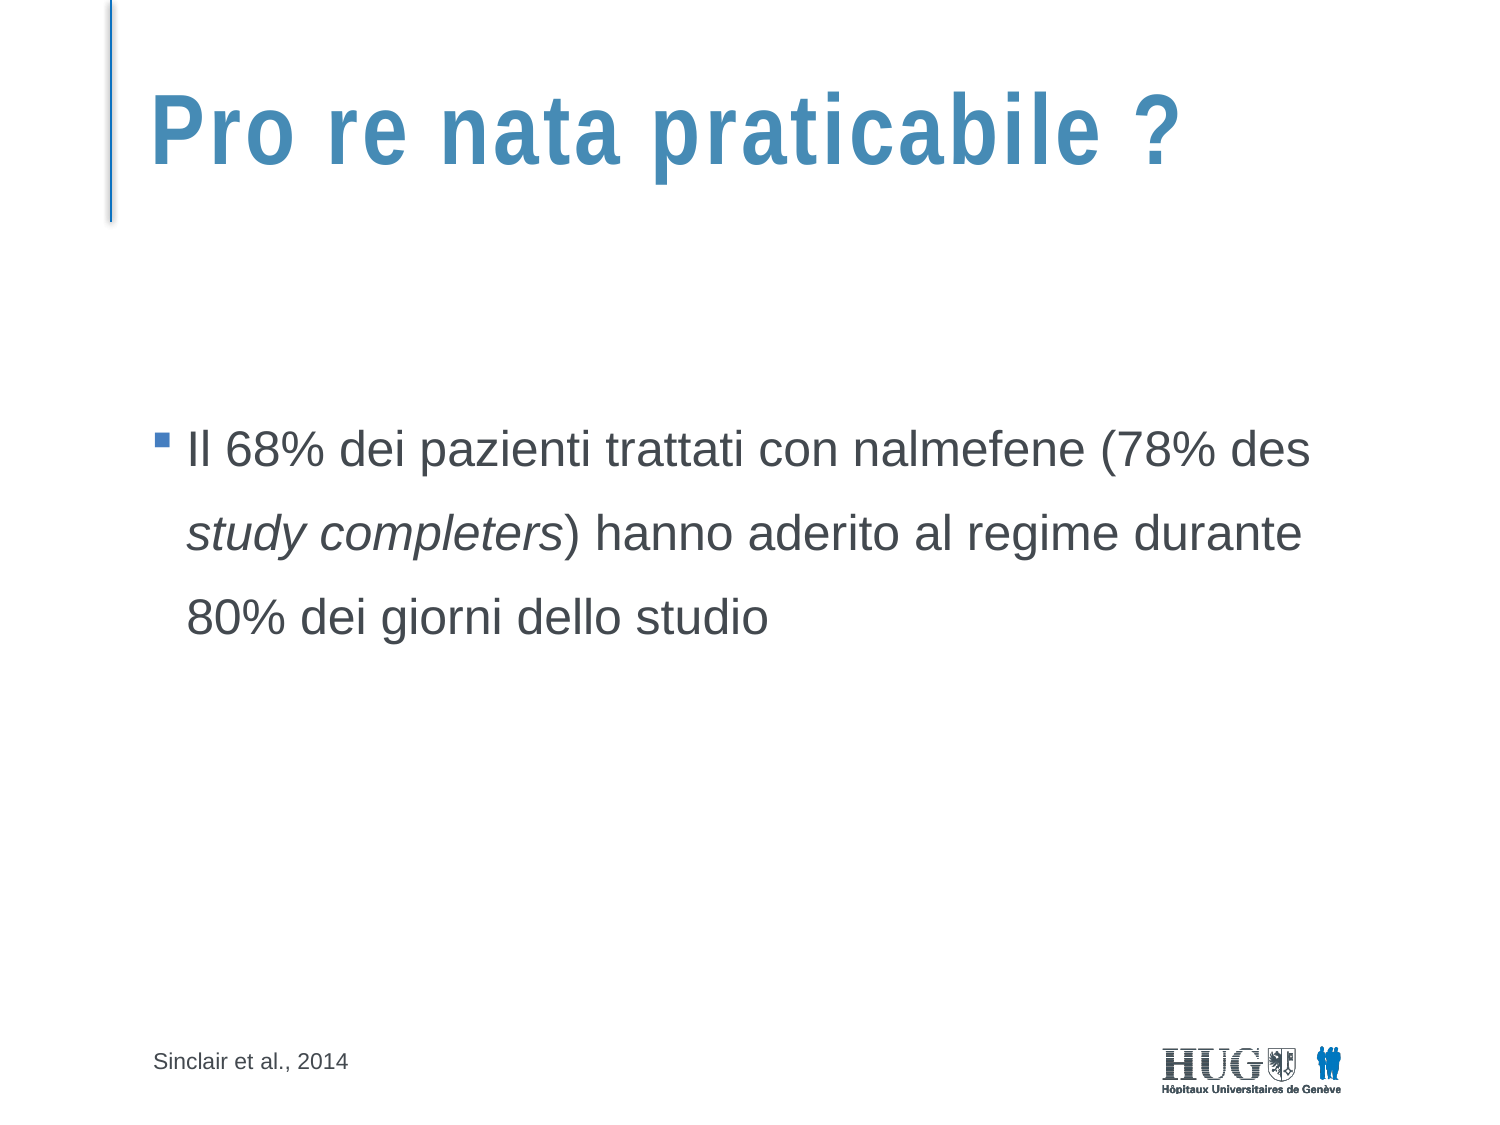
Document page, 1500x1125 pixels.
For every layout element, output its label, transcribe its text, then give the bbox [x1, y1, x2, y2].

title Pro re nata praticabile ? [135, 30, 1411, 219]
text_box Sinclair et al., 2014 [138, 1039, 455, 1082]
list Il 68% dei pazienti trattati con nalmefene (78% des study completers) hanno aderito al regime durante 80% dei giorni dello studio [135, 385, 1341, 752]
